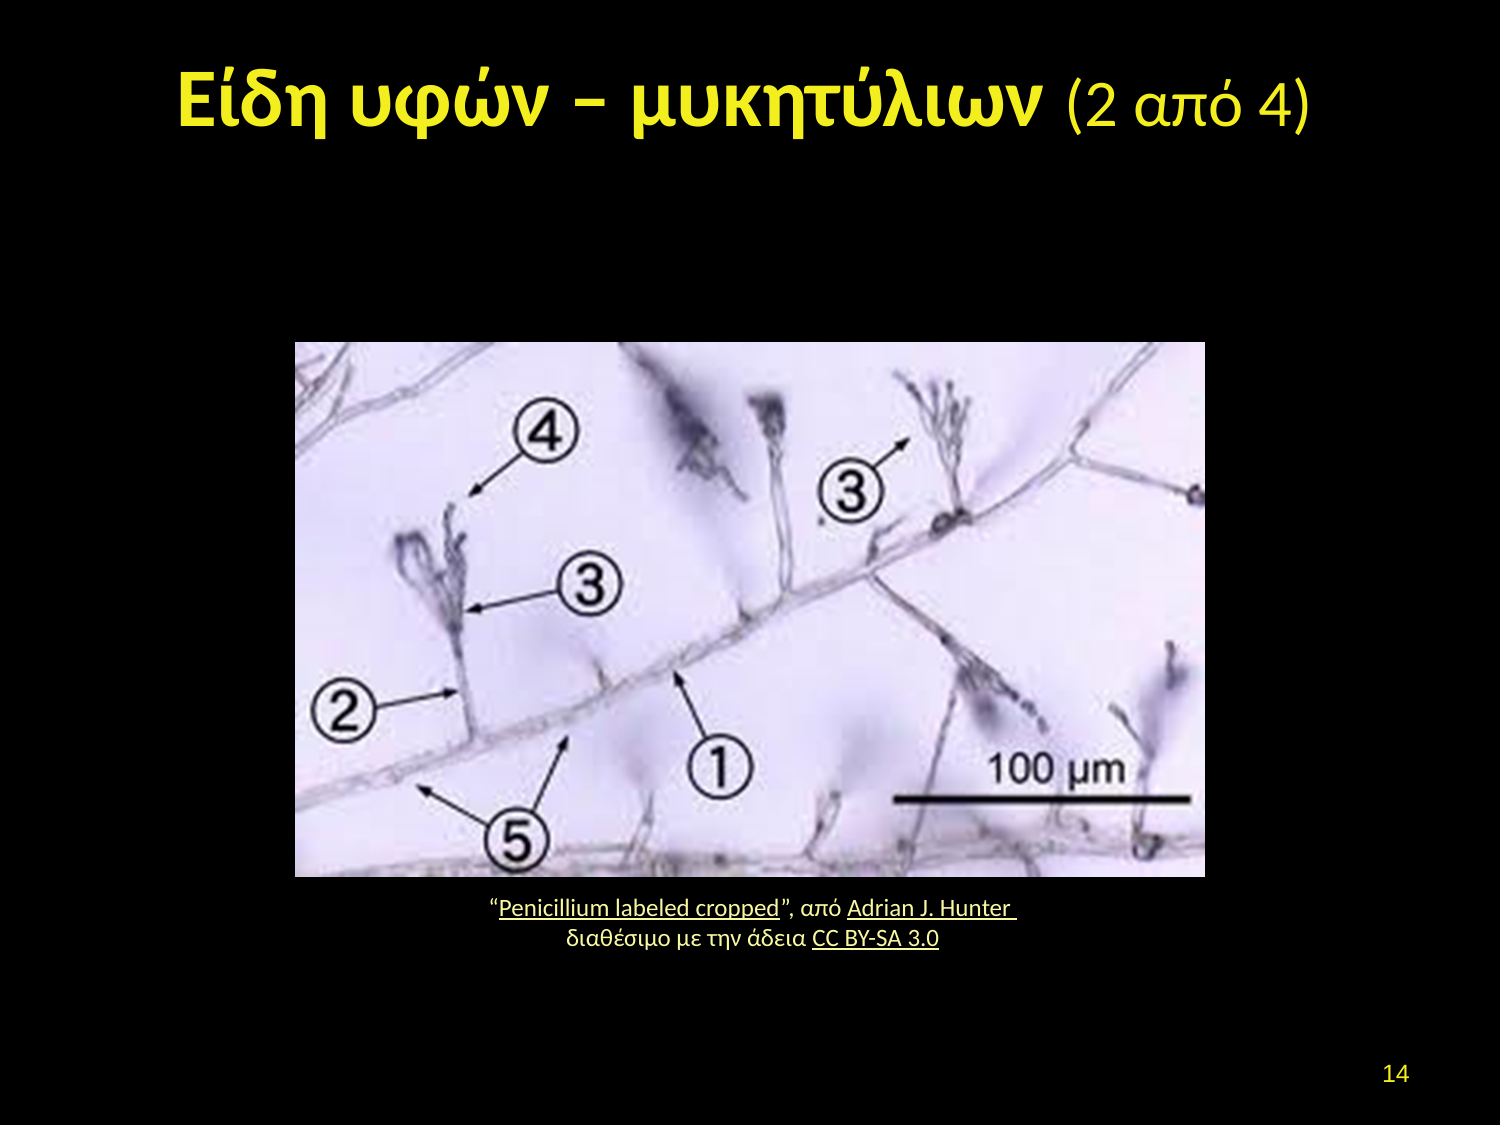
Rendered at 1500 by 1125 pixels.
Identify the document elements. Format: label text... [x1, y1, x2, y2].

slide_number 13 [1074, 1042, 1425, 1103]
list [294, 342, 1206, 877]
text_box “Penicillium labeled cropped”, από Adrian J. Hunter διαθέσιμο με την άδεια CC BY-SA 3.0 [426, 885, 1080, 959]
title Είδη υφών – μυκητύλιων (2 από 4) [76, 19, 1427, 169]
